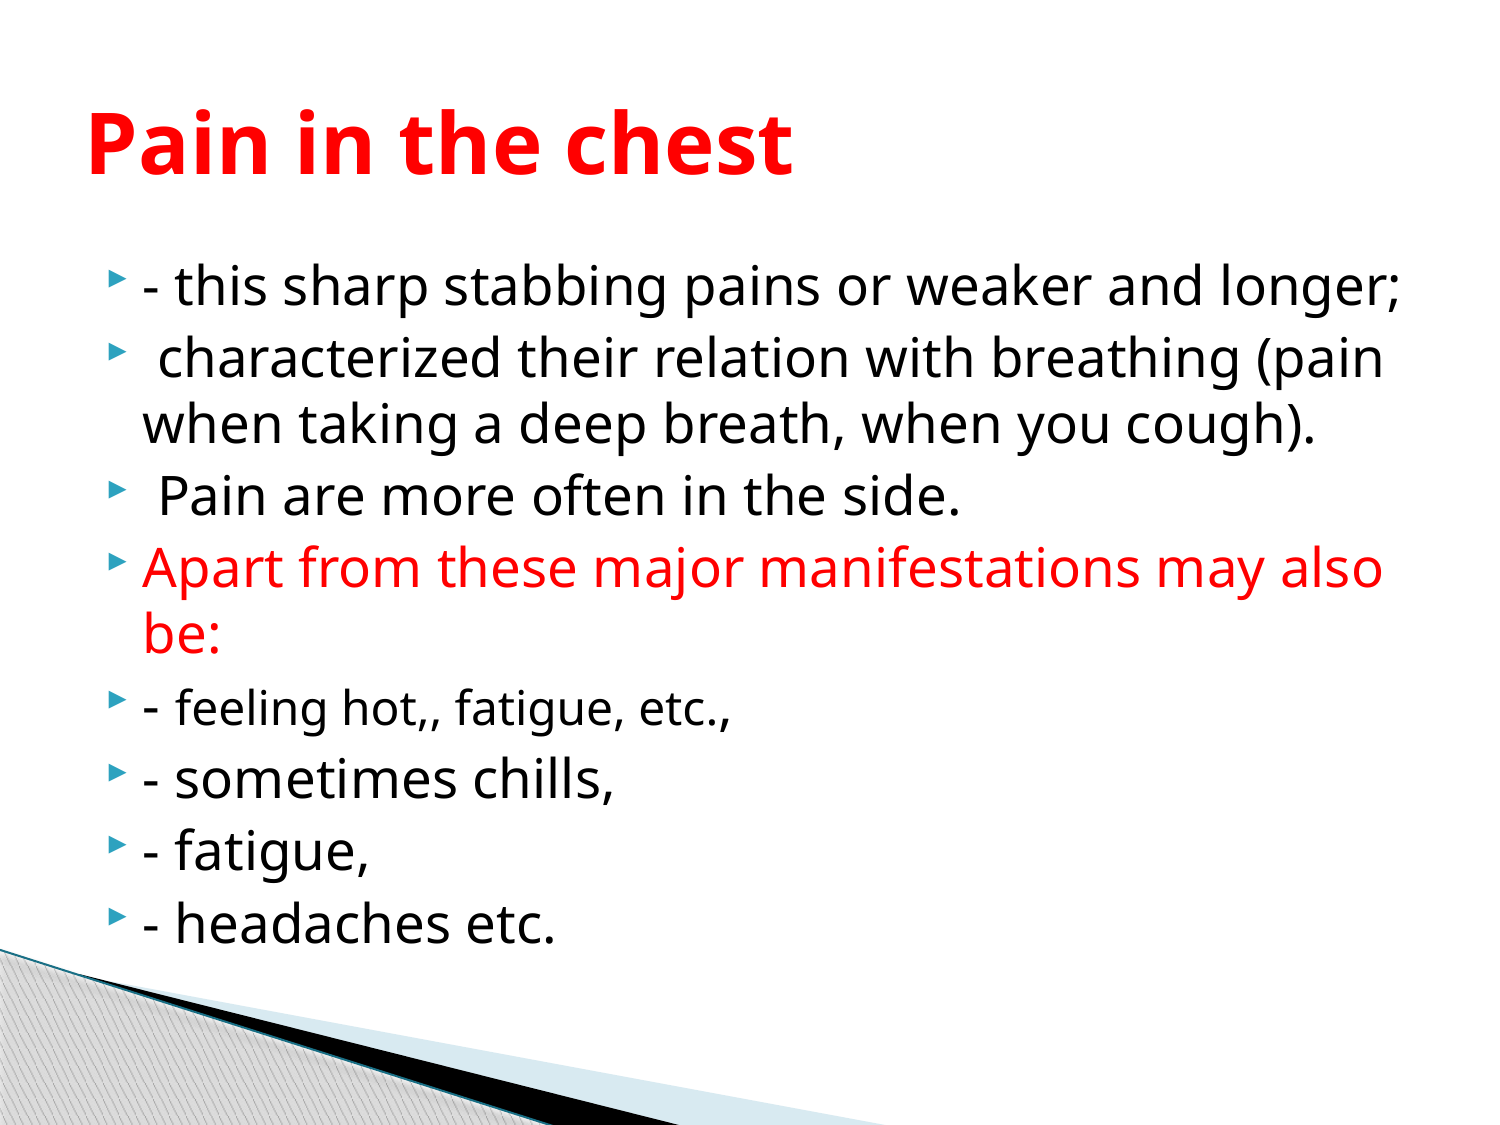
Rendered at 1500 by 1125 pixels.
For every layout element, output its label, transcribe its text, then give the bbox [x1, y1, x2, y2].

list - this sharp stabbing pains or weaker and longer; characterized their relation with breathing (pain when taking a deep breath, when you cough). Pain are more often in the side. Apart from these major manifestations may also be: - feeling hot,, fatigue, etc., - sometimes chills, - fatigue, - headaches etc. [75, 243, 1425, 1079]
title Pain in the chest [70, 46, 1421, 235]
